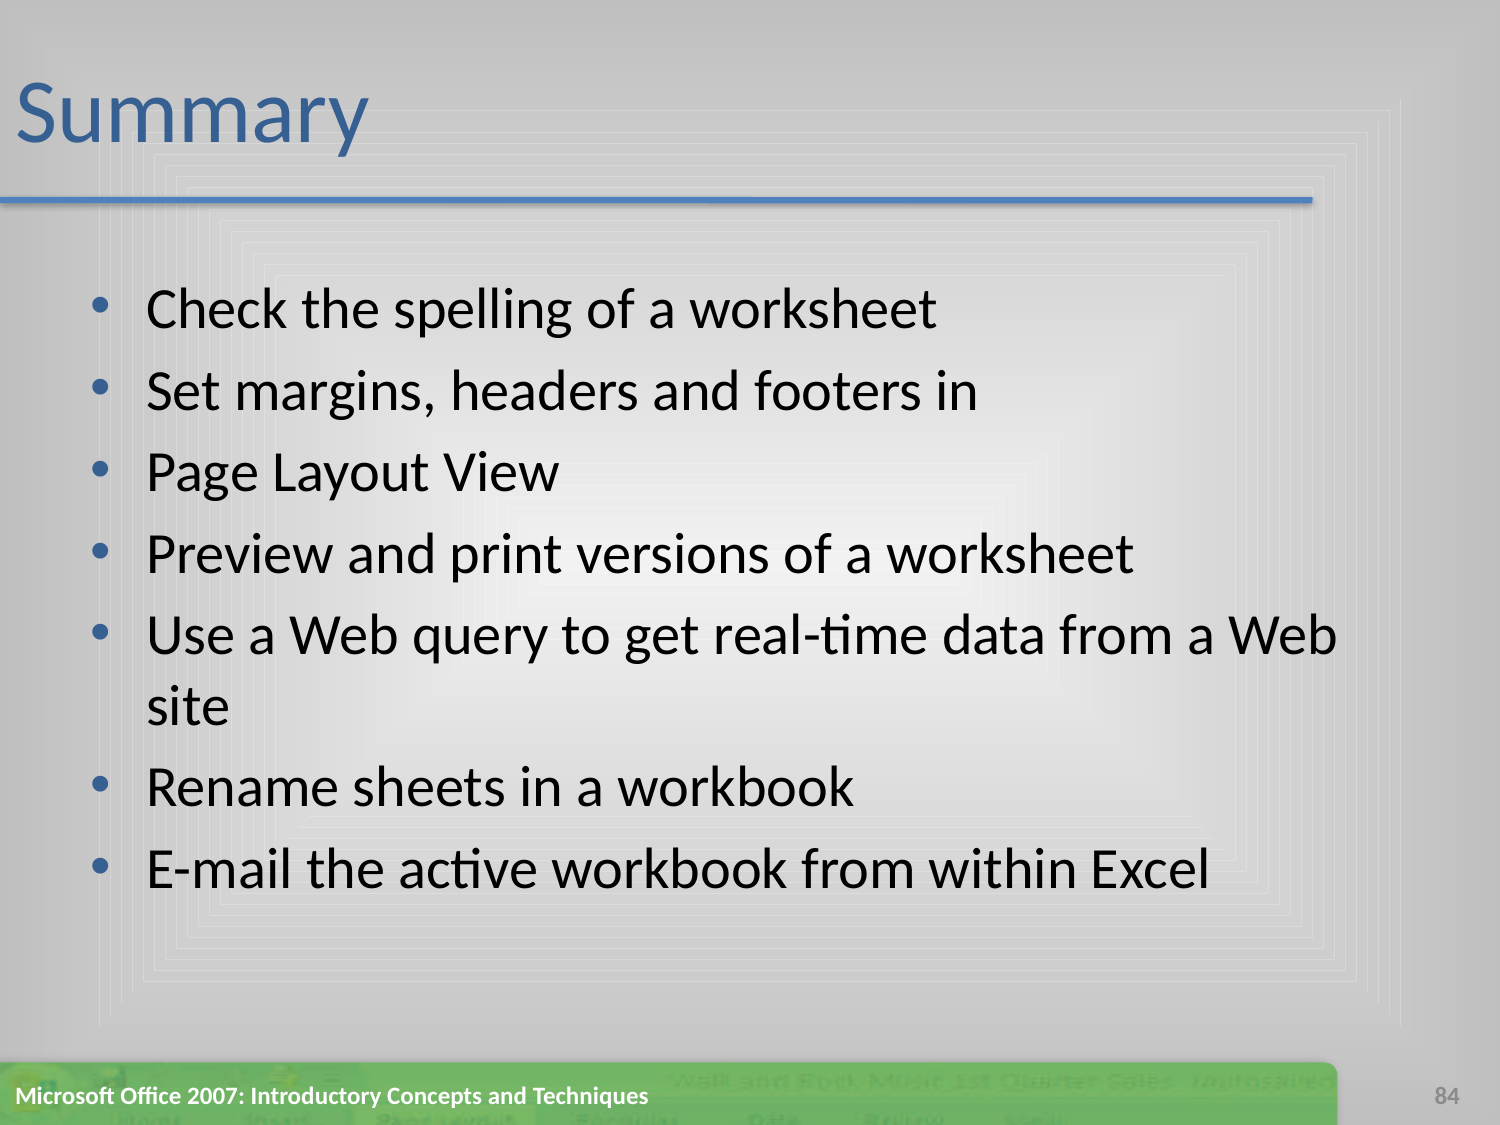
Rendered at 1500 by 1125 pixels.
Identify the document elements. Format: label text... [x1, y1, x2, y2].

footer Microsoft Office 2007: Introductory Concepts and Techniques [0, 1065, 1300, 1125]
title Summary [0, 12, 1425, 200]
list Check the spelling of a worksheet Set margins, headers and footers in Page Layout View Preview and print versions of a worksheet Use a Web query to get real-time data from a Web site Rename sheets in a workbook E-mail the active workbook from within Excel [75, 262, 1425, 1005]
picture [0, 1062, 1338, 1125]
slide_number 84 [1387, 1065, 1475, 1125]
